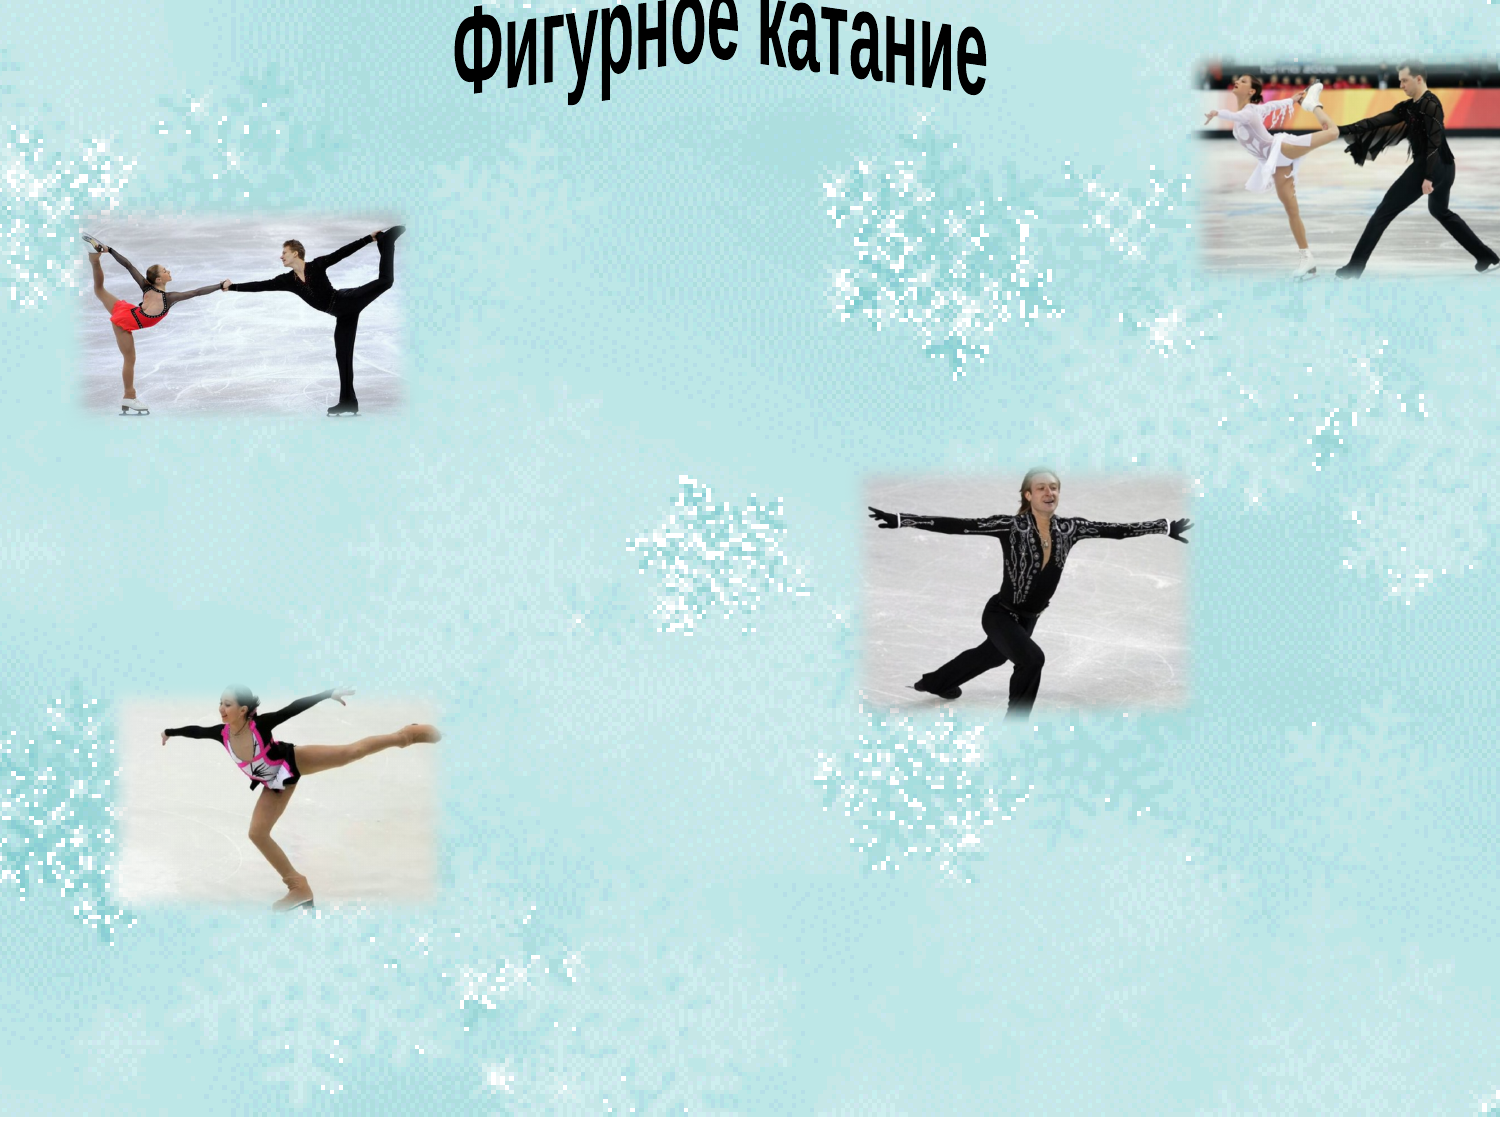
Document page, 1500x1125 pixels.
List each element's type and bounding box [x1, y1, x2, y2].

list [0, 0, 1500, 1118]
picture [100, 680, 455, 923]
picture [64, 196, 420, 433]
picture [844, 456, 1206, 729]
picture [1184, 48, 1500, 292]
